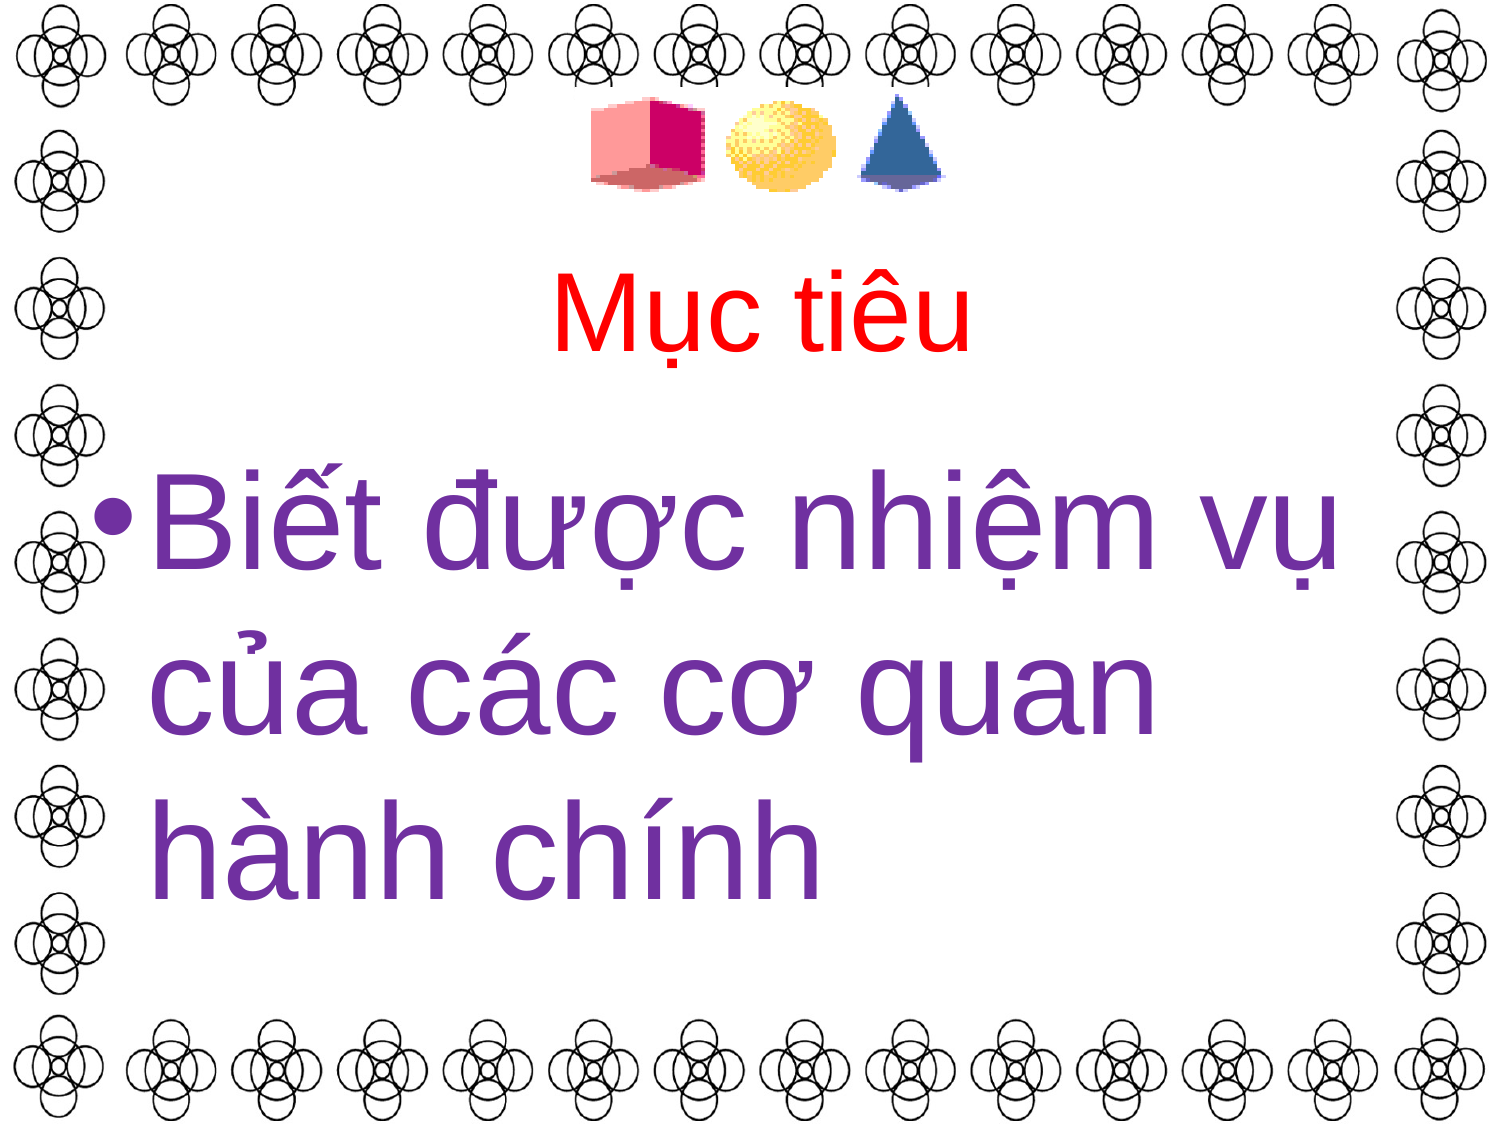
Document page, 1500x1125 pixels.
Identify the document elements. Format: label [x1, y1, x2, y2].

picture [574, 87, 963, 201]
list [0, 0, 1500, 1125]
